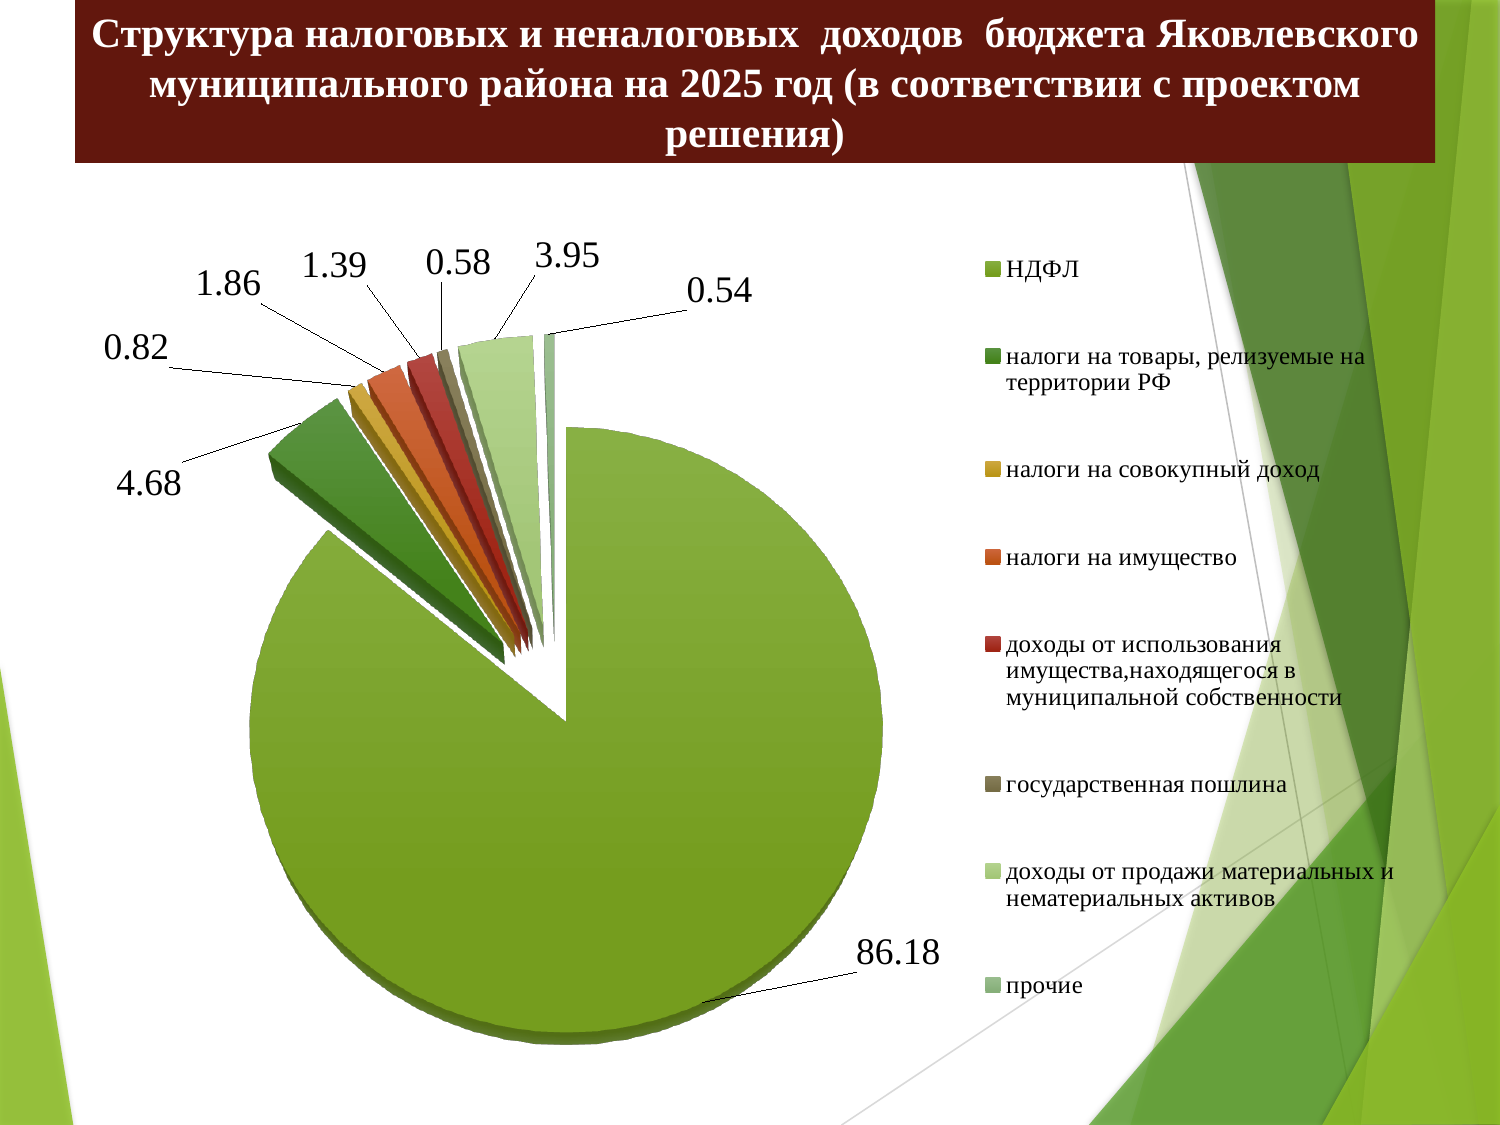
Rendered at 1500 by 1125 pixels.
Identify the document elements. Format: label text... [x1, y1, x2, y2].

chart [7, 179, 1438, 1125]
text_box Структура налоговых и неналоговых доходов бюджета Яковлевского муниципального района на 2025 год (в соответствии с проектом решения) [75, 0, 1436, 163]
